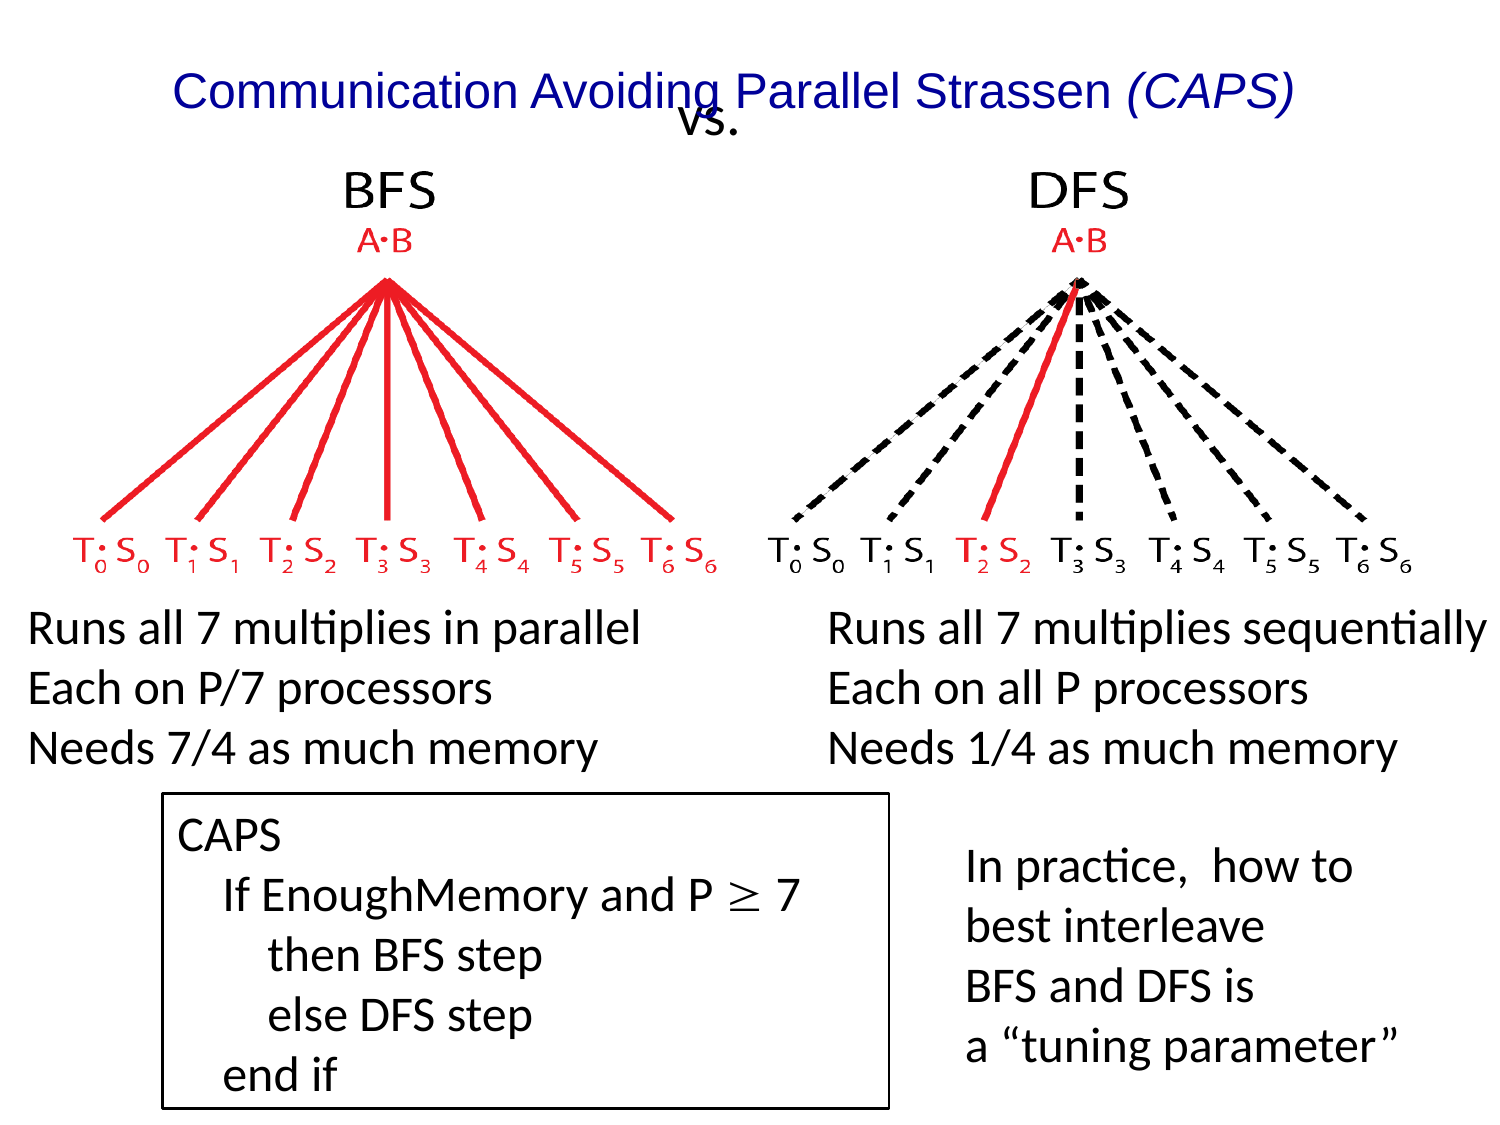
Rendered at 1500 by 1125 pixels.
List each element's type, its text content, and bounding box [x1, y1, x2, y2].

picture [73, 163, 1412, 583]
title vs. [656, 129, 789, 161]
text_box In practice, how to best interleave BFS and DFS is a “tuning parameter” [950, 824, 1425, 1080]
text_box Runs all 7 multiplies sequentially Each on all P processors Needs 1/4 as much memory [812, 587, 1500, 783]
text_box Runs all 7 multiplies in parallel Each on P/7 processors Needs 7/4 as much memory [12, 587, 713, 783]
text_box Communication Avoiding Parallel Strassen (CAPS) [161, 62, 1307, 124]
text_box CAPS If EnoughMemory and P  7 then BFS step else DFS step end if [162, 793, 889, 1109]
